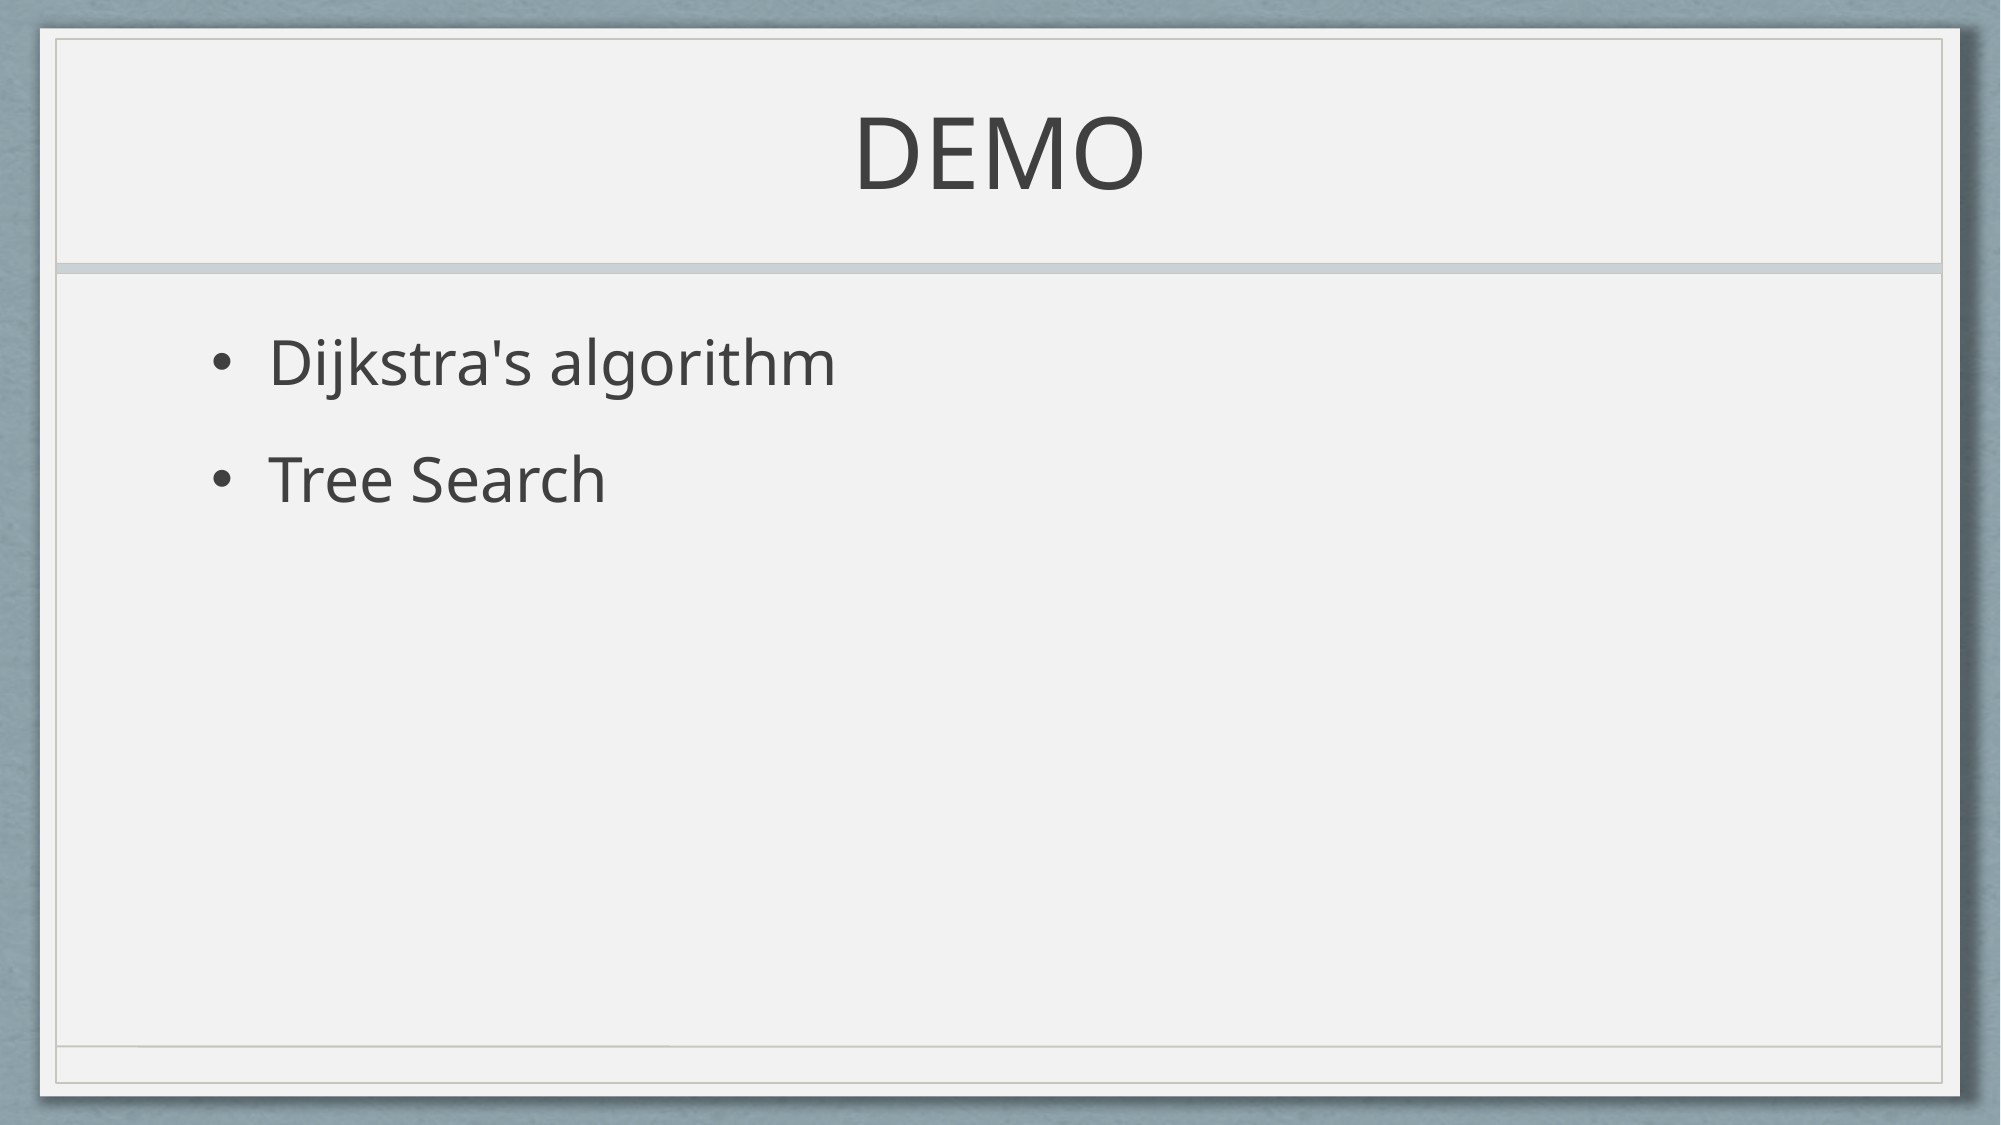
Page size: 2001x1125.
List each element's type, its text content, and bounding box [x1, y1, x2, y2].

title DEMO [196, 40, 1804, 260]
list Dijkstra's algorithm Tree Search [196, 315, 1804, 995]
